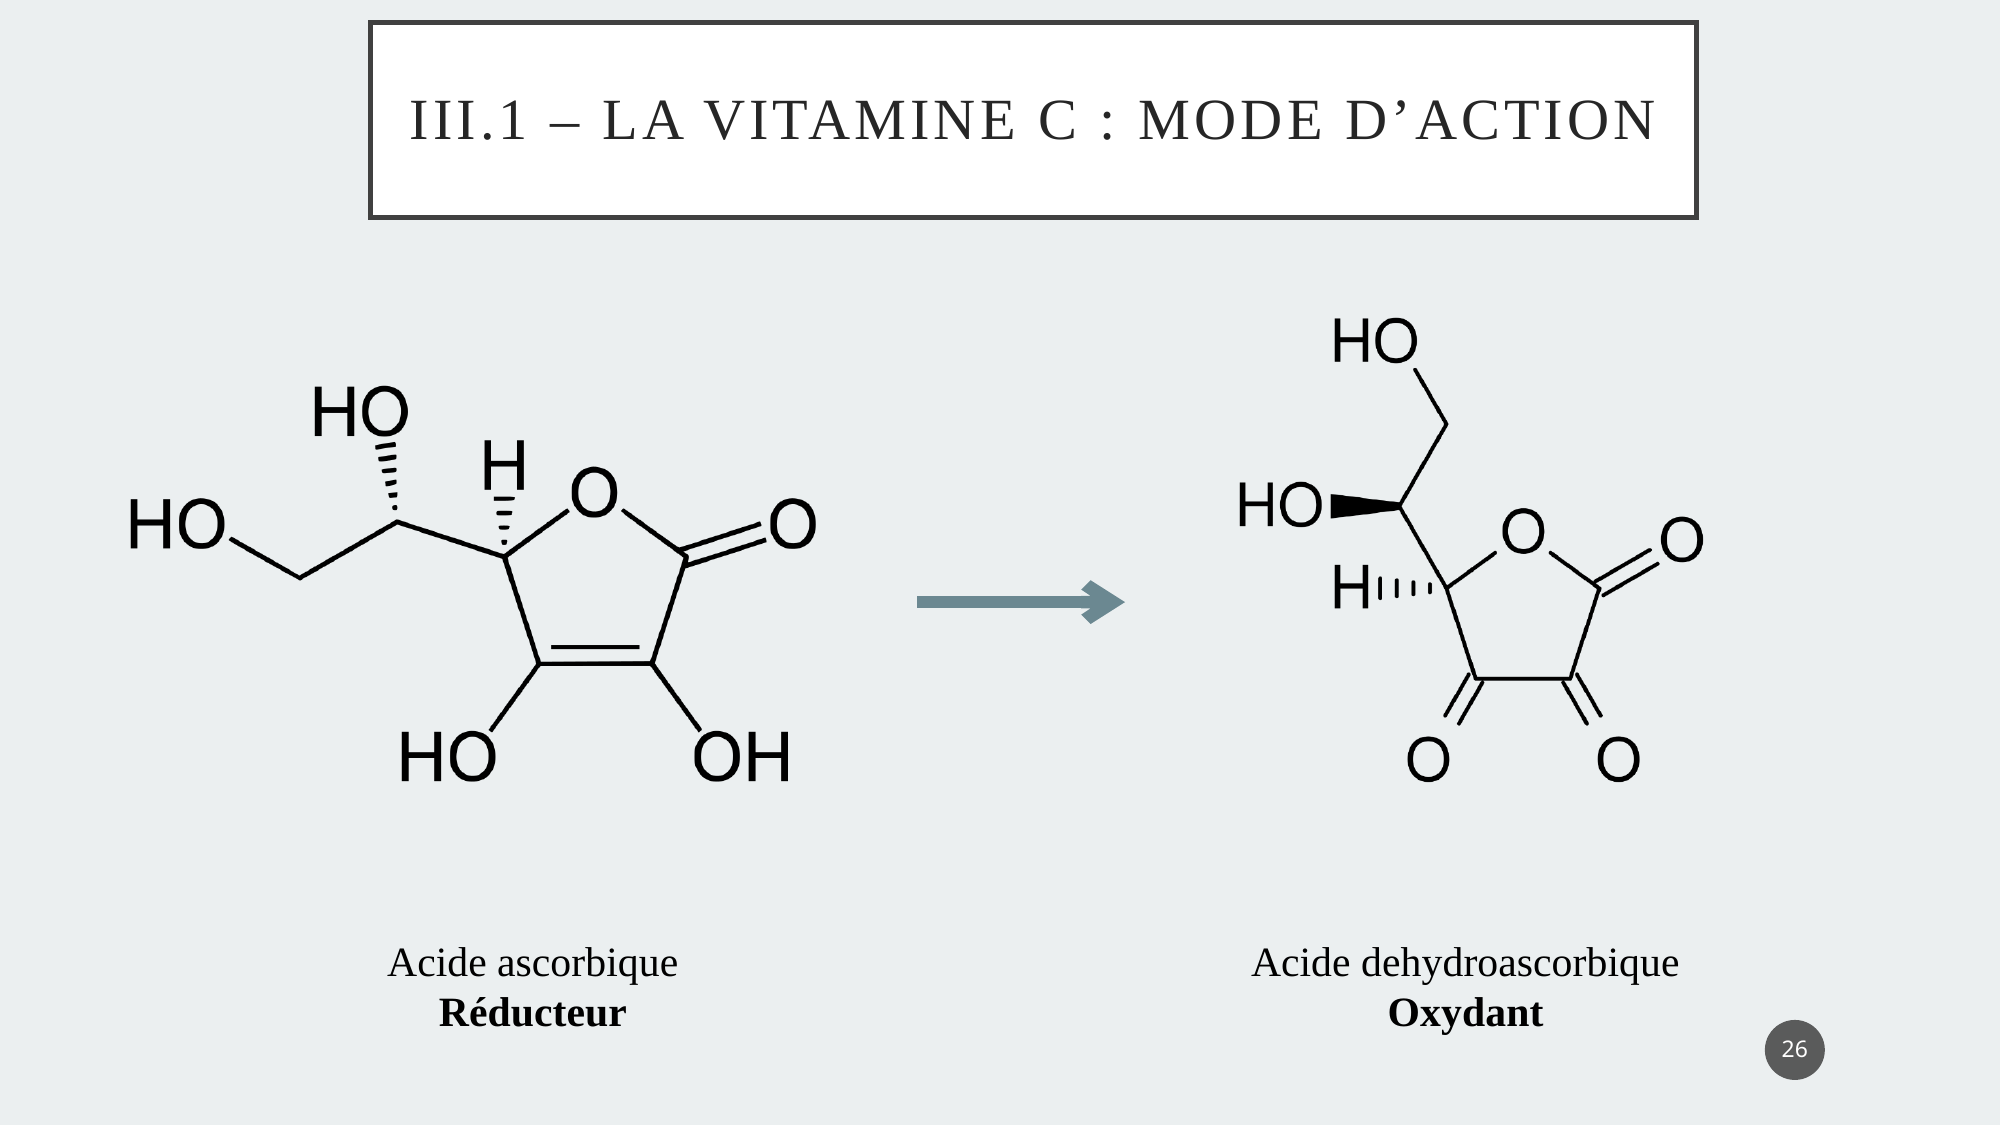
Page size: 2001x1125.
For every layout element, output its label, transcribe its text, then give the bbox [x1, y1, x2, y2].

picture [1228, 306, 1714, 793]
text_box III.1 – La vitamine C : mode d’action [370, 22, 1697, 218]
picture [119, 374, 827, 793]
slide_number 26 [1764, 1019, 1825, 1080]
